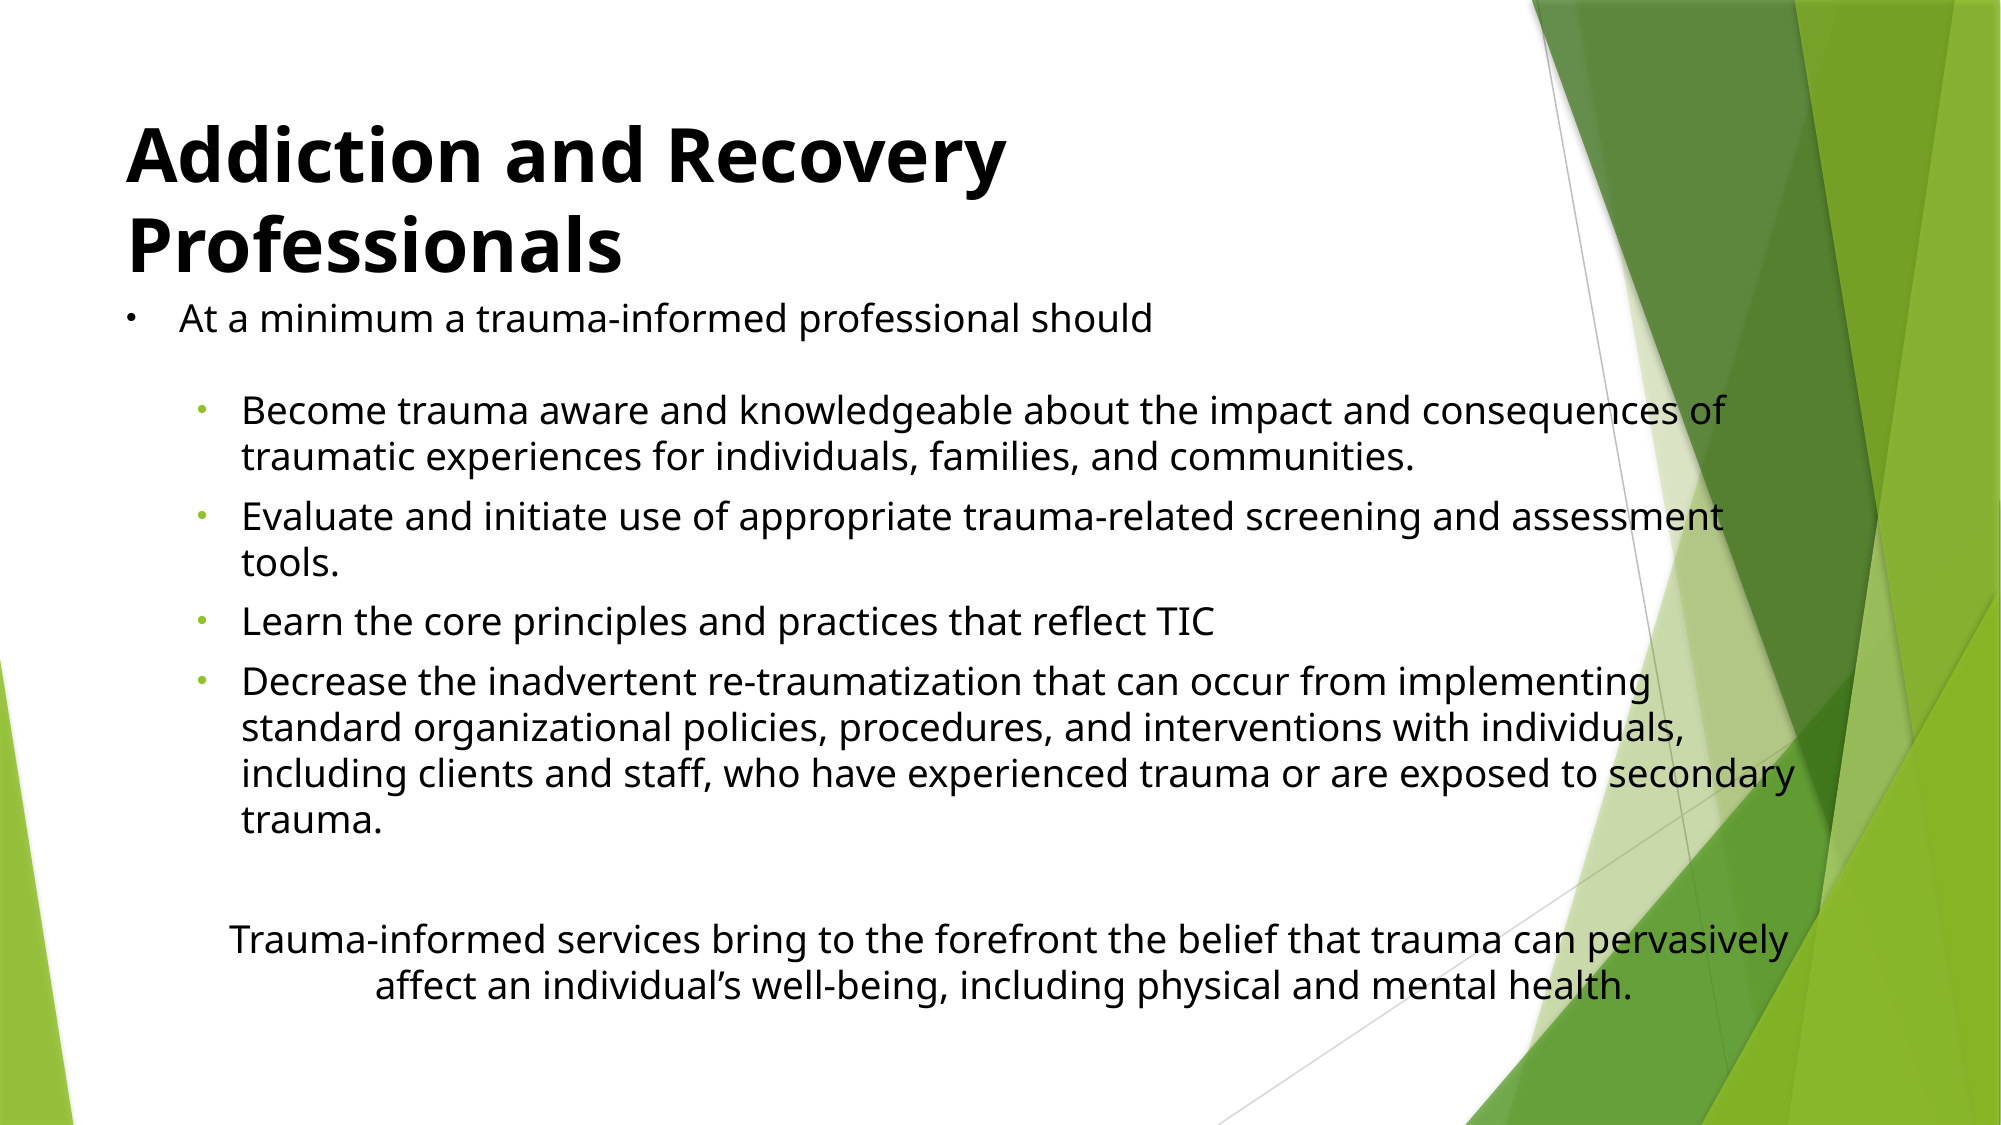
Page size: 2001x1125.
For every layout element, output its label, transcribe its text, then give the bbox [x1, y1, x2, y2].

title Addiction and Recovery Professionals [111, 99, 1522, 286]
list At a minimum a trauma-informed professional should Become trauma aware and knowledgeable about the impact and consequences of traumatic experiences for individuals, families, and communities. Evaluate and initiate use of appropriate trauma-related screening and assessment tools. Learn the core principles and practices that reflect TIC Decrease the inadvertent re-traumatization that can occur from implementing standard organizational policies, procedures, and interventions with individuals, including clients and staff, who have experienced trauma or are exposed to secondary trauma. Trauma-informed services bring to the forefront the belief that trauma can pervasively affect an individual’s well-being, including physical and mental health. [111, 286, 1837, 1029]
